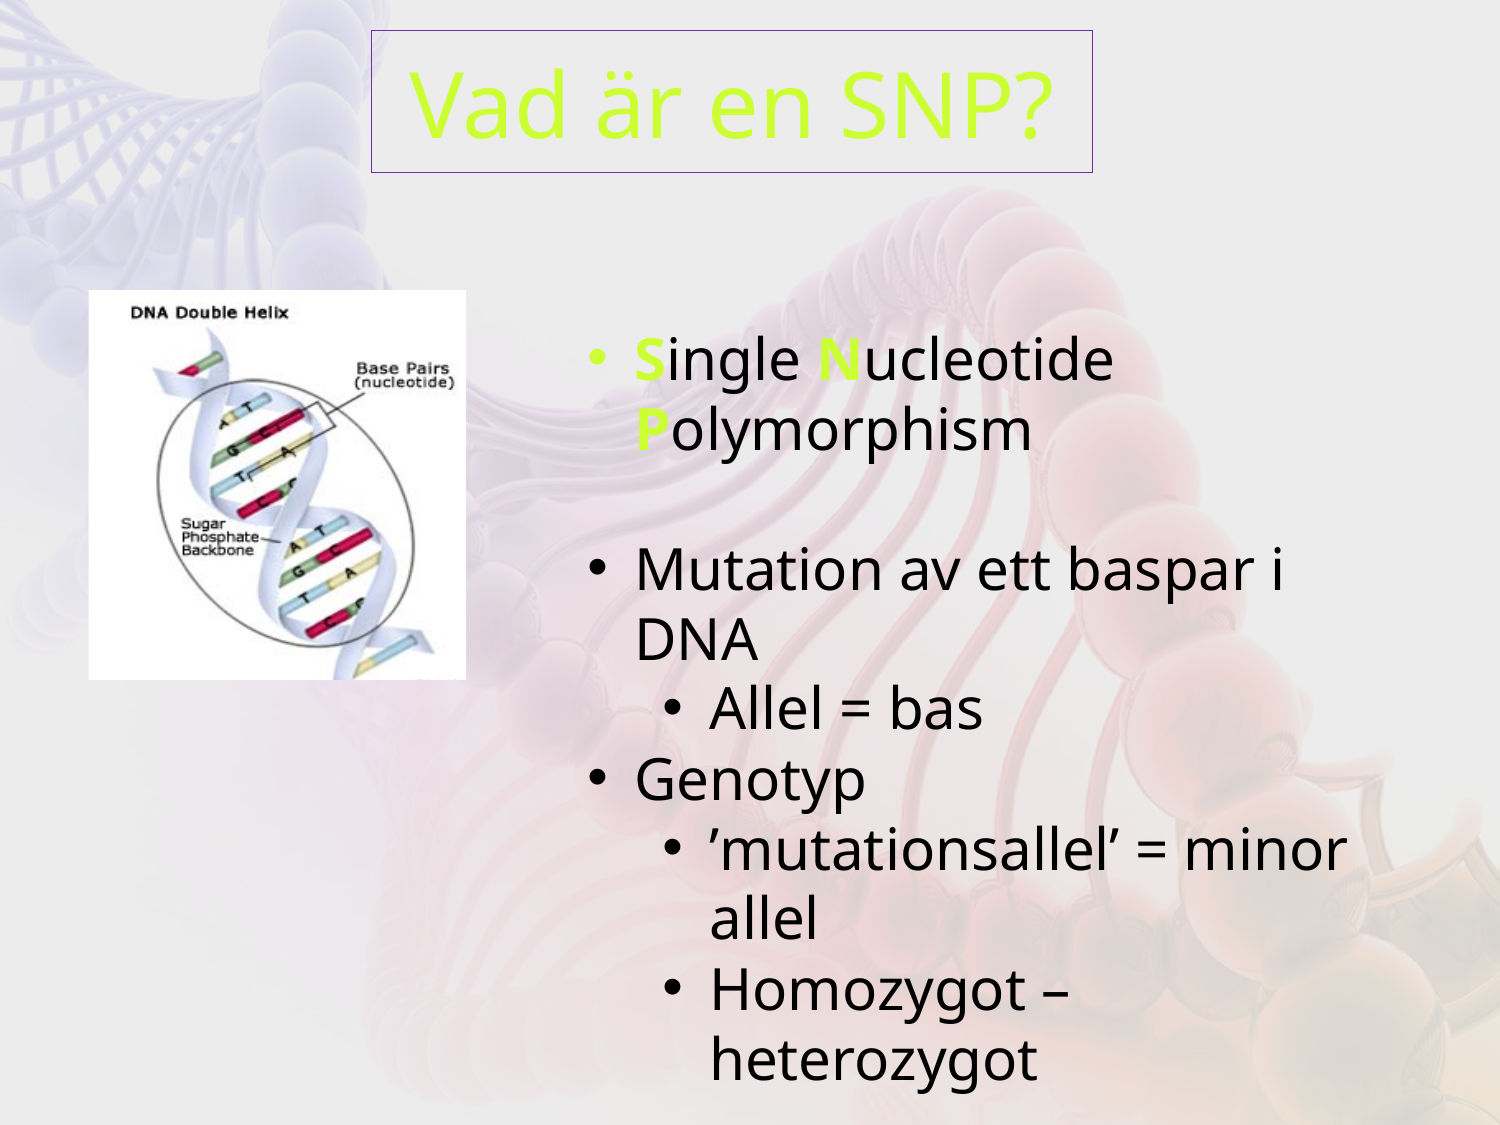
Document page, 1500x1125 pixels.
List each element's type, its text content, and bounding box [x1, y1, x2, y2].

text_box Single Nucleotide Polymorphism Mutation av ett baspar i DNA Allel = bas Genotyp ’mutationsallel’ = minor allel Homozygot – heterozygot [572, 314, 1388, 1125]
title Vad är en SNP? [371, 30, 1093, 173]
picture [88, 290, 467, 680]
